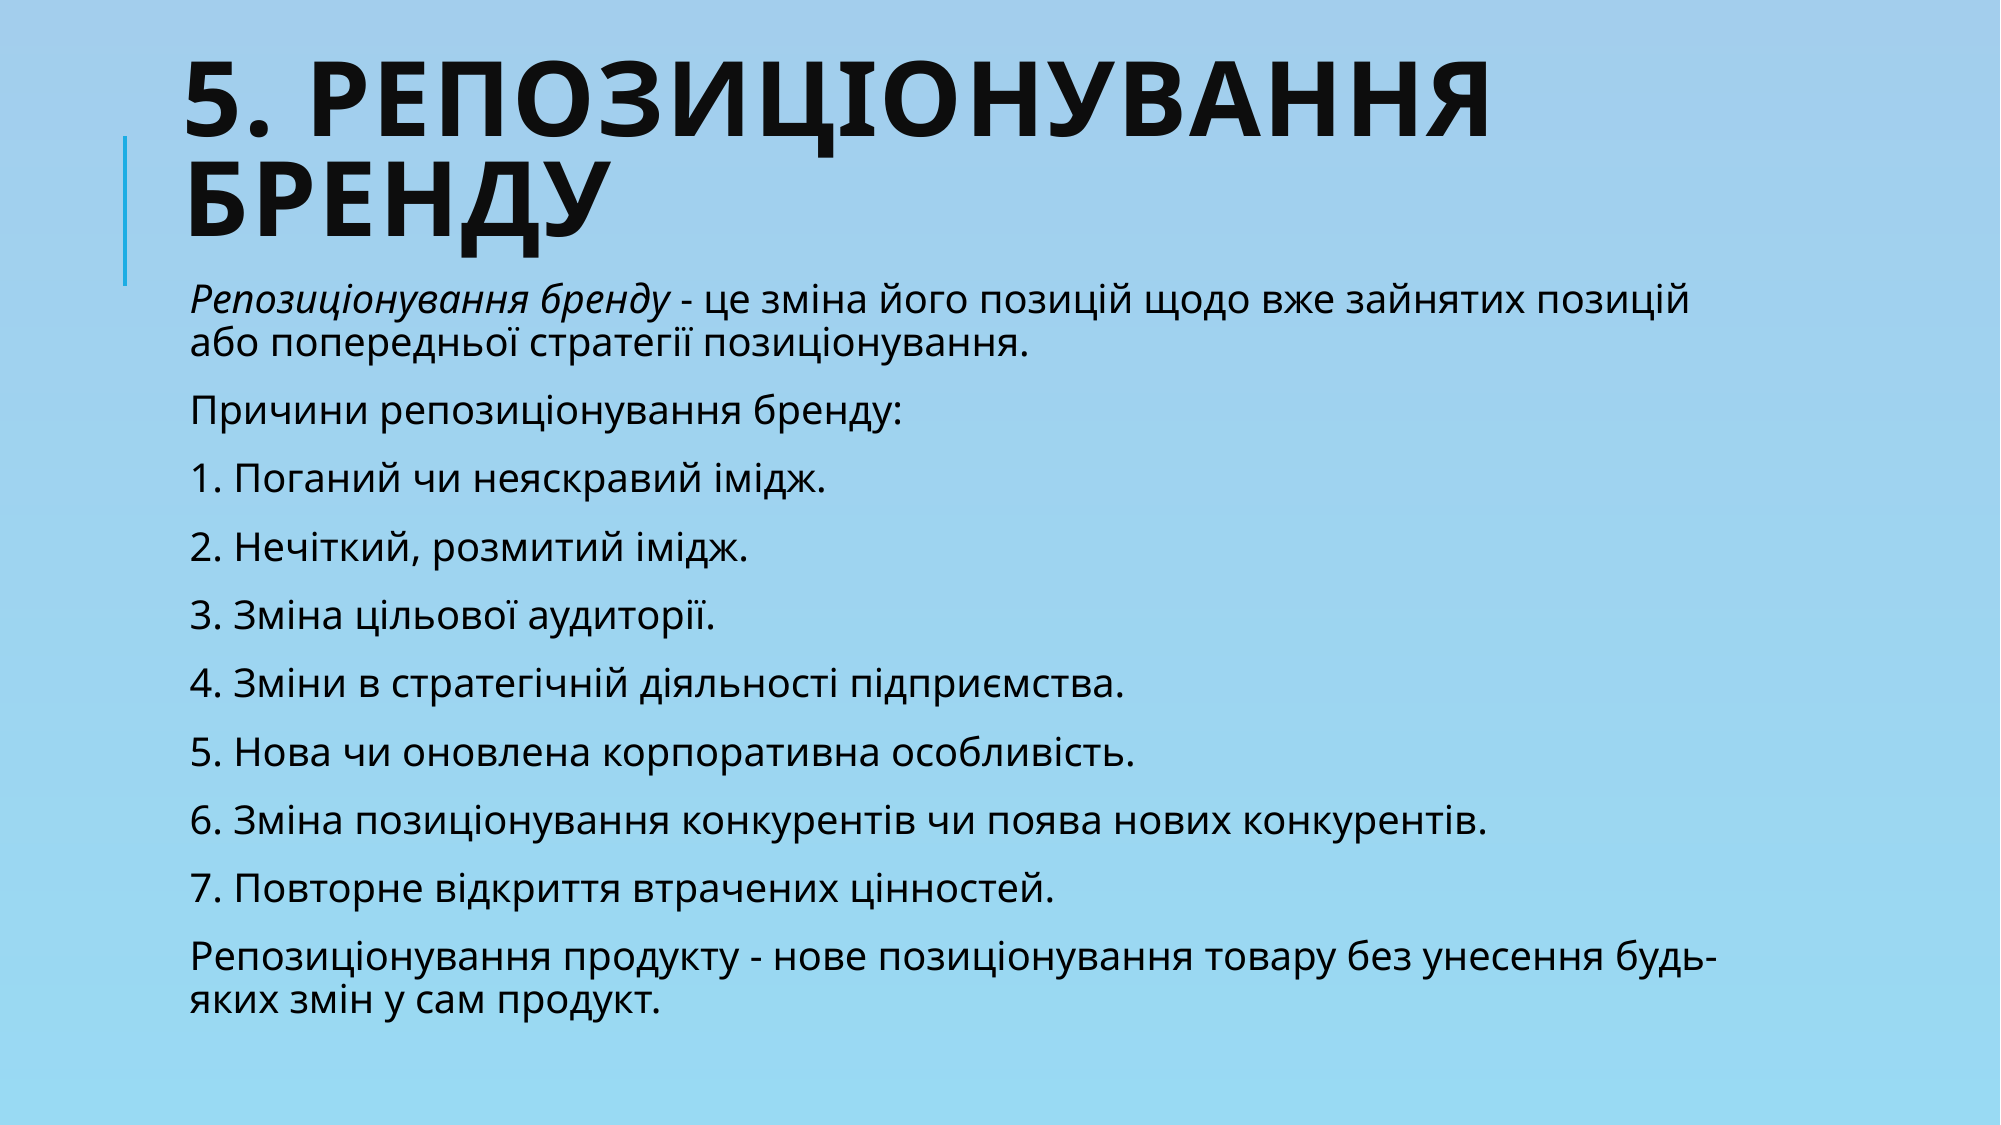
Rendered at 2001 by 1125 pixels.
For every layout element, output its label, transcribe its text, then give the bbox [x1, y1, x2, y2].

list Репозиціонування бренду - це зміна його позицій щодо вже зайнятих позицій або попередньої стратегії позиціонування. Причини репозиціонування бренду: 1. Поганий чи неяскравий імідж. 2. Нечіткий, розмитий імідж. 3. Зміна цільової аудиторії. 4. Зміни в стратегічній діяльності підприємства. 5. Нова чи оновлена корпоративна особливість. 6. Зміна позиціонування конкурентів чи поява нових конкурентів. 7. Повторне відкриття втрачених цінностей. Репозиціонування продукту - нове позиціонування товару без унесення будь-яких змін у сам продукт. [168, 271, 1763, 1035]
title 5. Репозиціонування бренду [168, 96, 1763, 271]
